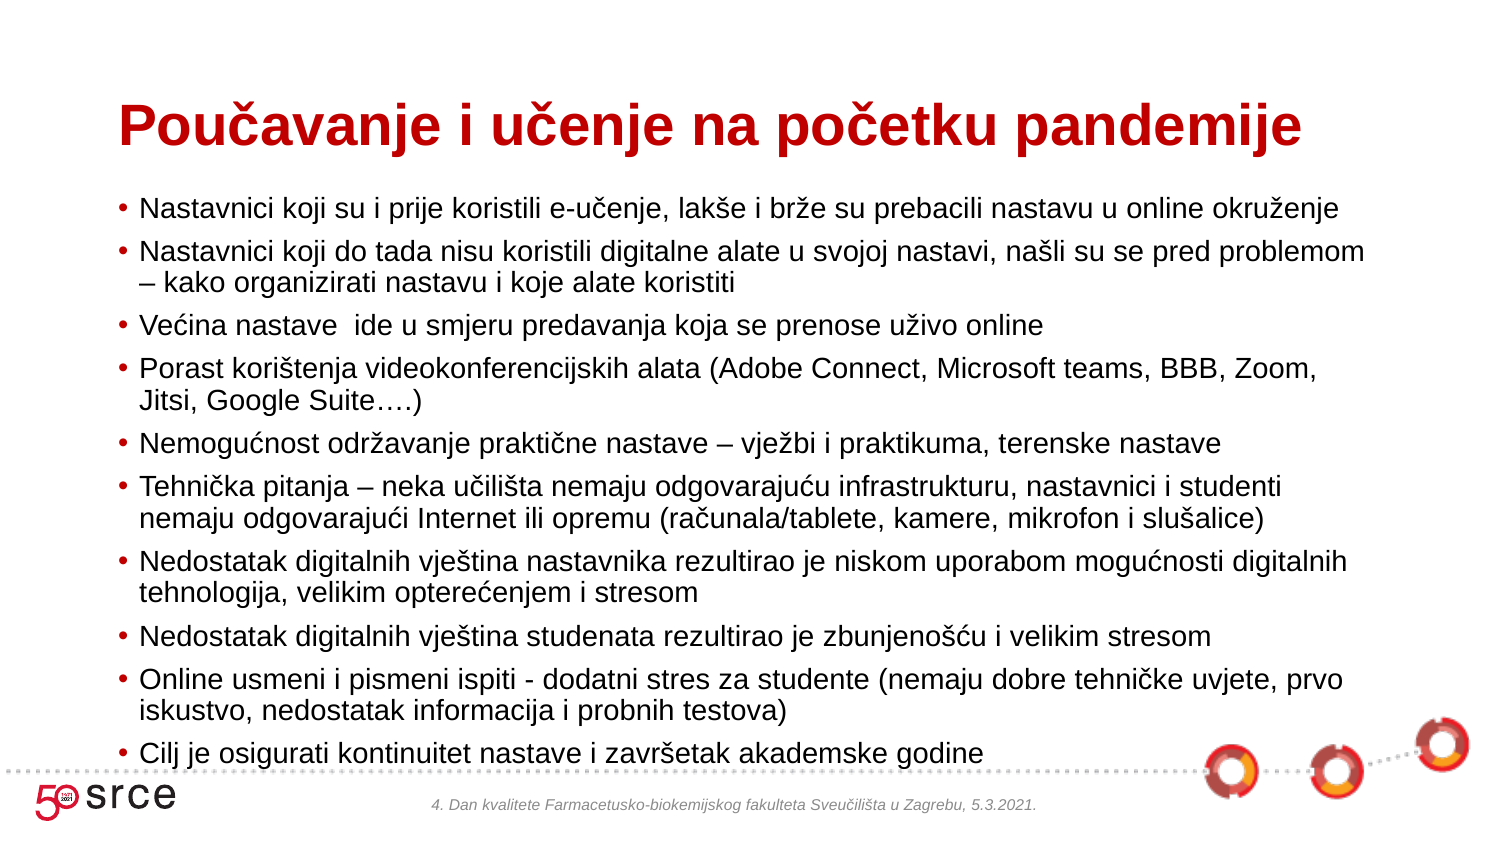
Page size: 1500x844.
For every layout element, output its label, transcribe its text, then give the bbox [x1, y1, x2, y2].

footer 4. Dan kvalitete Farmacetusko-biokemijskog fakulteta Sveučilišta u Zagrebu, 5.3.2021. [260, 781, 1209, 826]
picture [0, 705, 1487, 816]
title Poučavanje i učenje na početku pandemije [103, 44, 1397, 185]
picture [58, 789, 75, 805]
list Nastavnici koji su i prije koristili e-učenje, lakše i brže su prebacili nastavu u online okruženje Nastavnici koji do tada nisu koristili digitalne alate u svojoj nastavi, našli su se pred problemom – kako organizirati nastavu i koje alate koristiti Većina nastave ide u smjeru predavanja koja se prenose uživo online Porast korištenja videokonferencijskih alata (Adobe Connect, Microsoft teams, BBB, Zoom, Jitsi, Google Suite….) Nemogućnost održavanje praktične nastave – vježbi i praktikuma, terenske nastave Tehnička pitanja – neka učilišta nemaju odgovarajuću infrastrukturu, nastavnici i studenti nemaju odgovarajući Internet ili opremu (računala/tablete, kamere, mikrofon i slušalice) Nedostatak digitalnih vještina nastavnika rezultirao je niskom uporabom mogućnosti digitalnih tehnologija, velikim opterećenjem i stresom Nedostatak digitalnih vještina studenata rezultirao je zbunjenošću i velikim stresom Online usmeni i pismeni ispiti - dodatni stres za studente (nemaju dobre tehničke uvjete, prvo iskustvo, nedostatak informacija i probnih testova) Cilj je osigurati kontinuitet nastave i završetak akademske godine [103, 185, 1397, 760]
